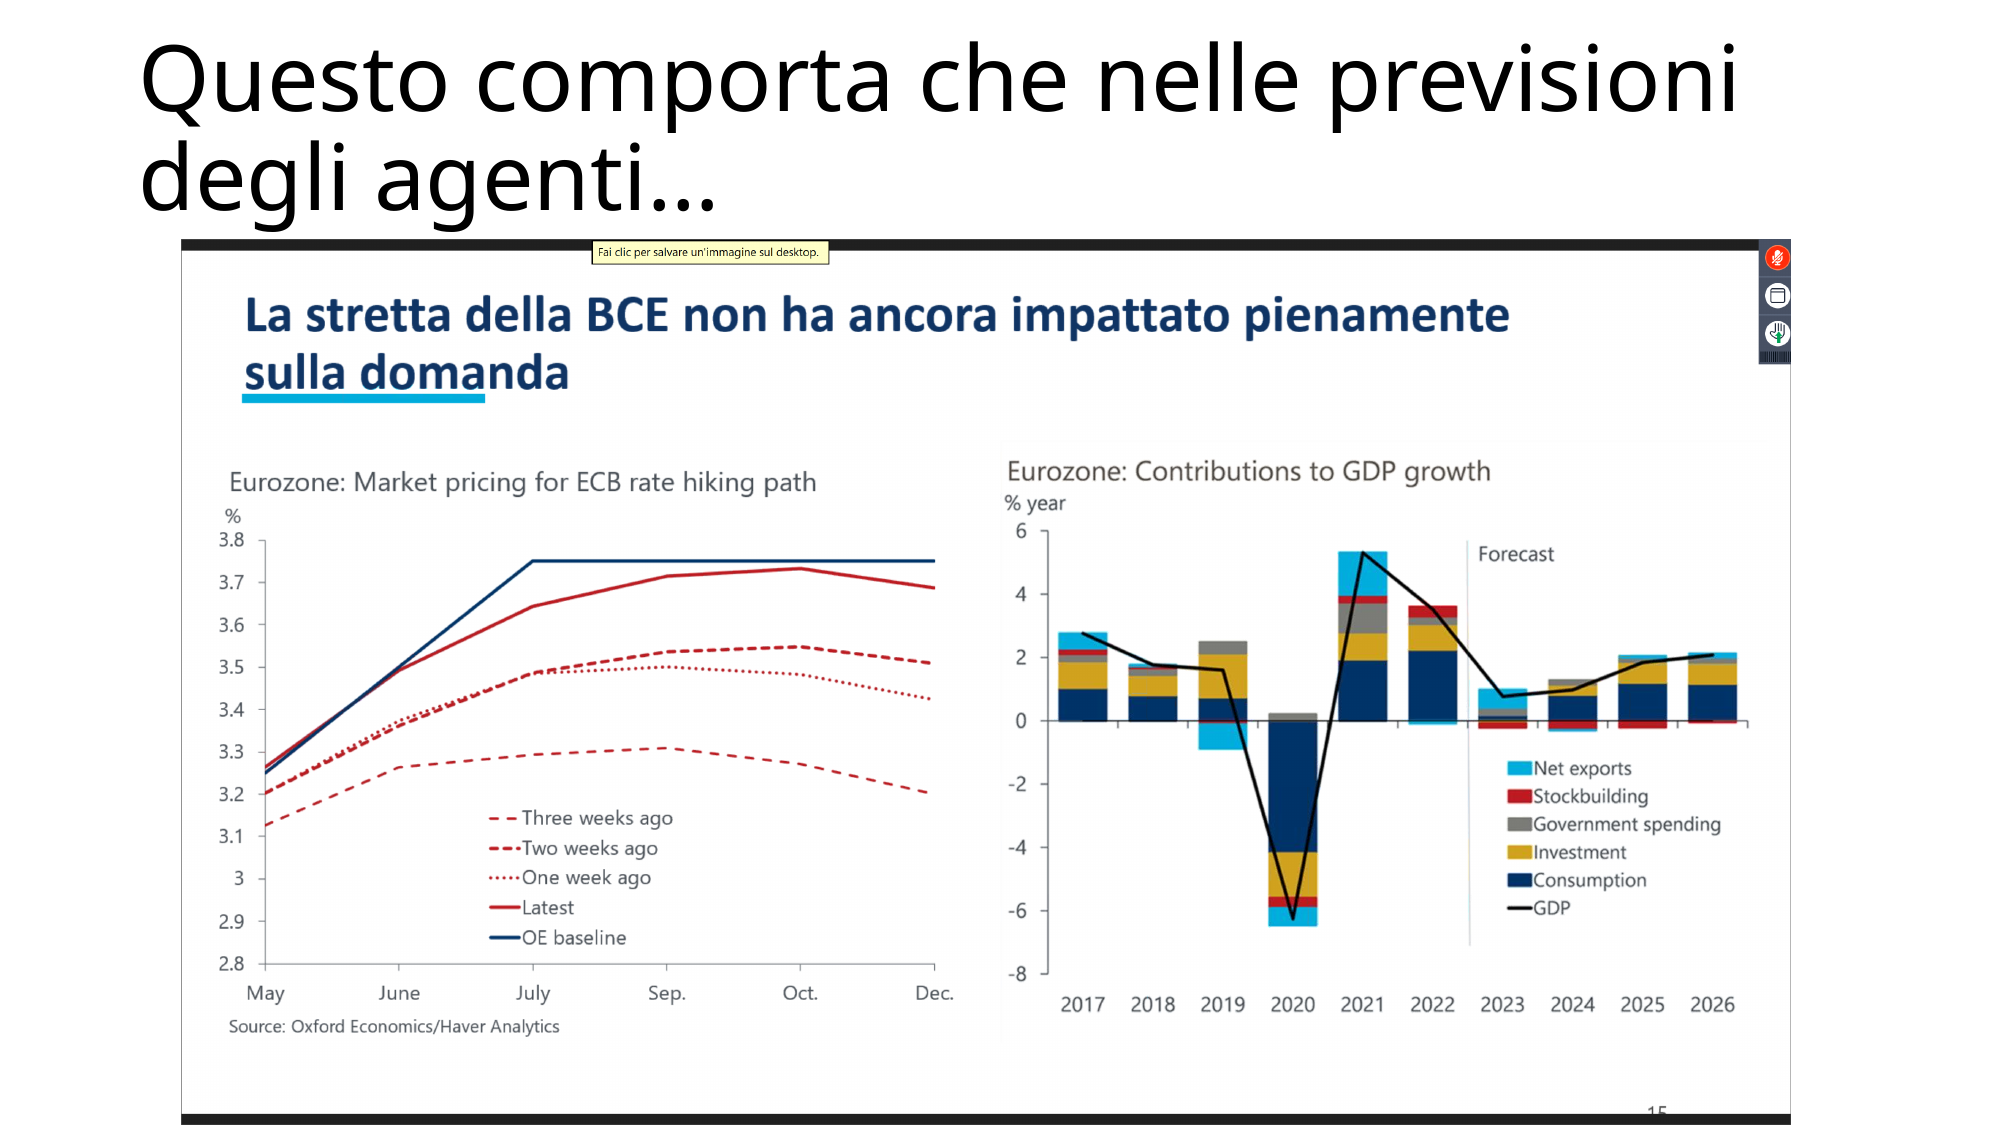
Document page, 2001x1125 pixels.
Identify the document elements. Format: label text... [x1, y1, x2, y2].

title Questo comporta che nelle previsioni degli agenti… [123, 22, 1849, 240]
picture [181, 239, 1791, 1125]
